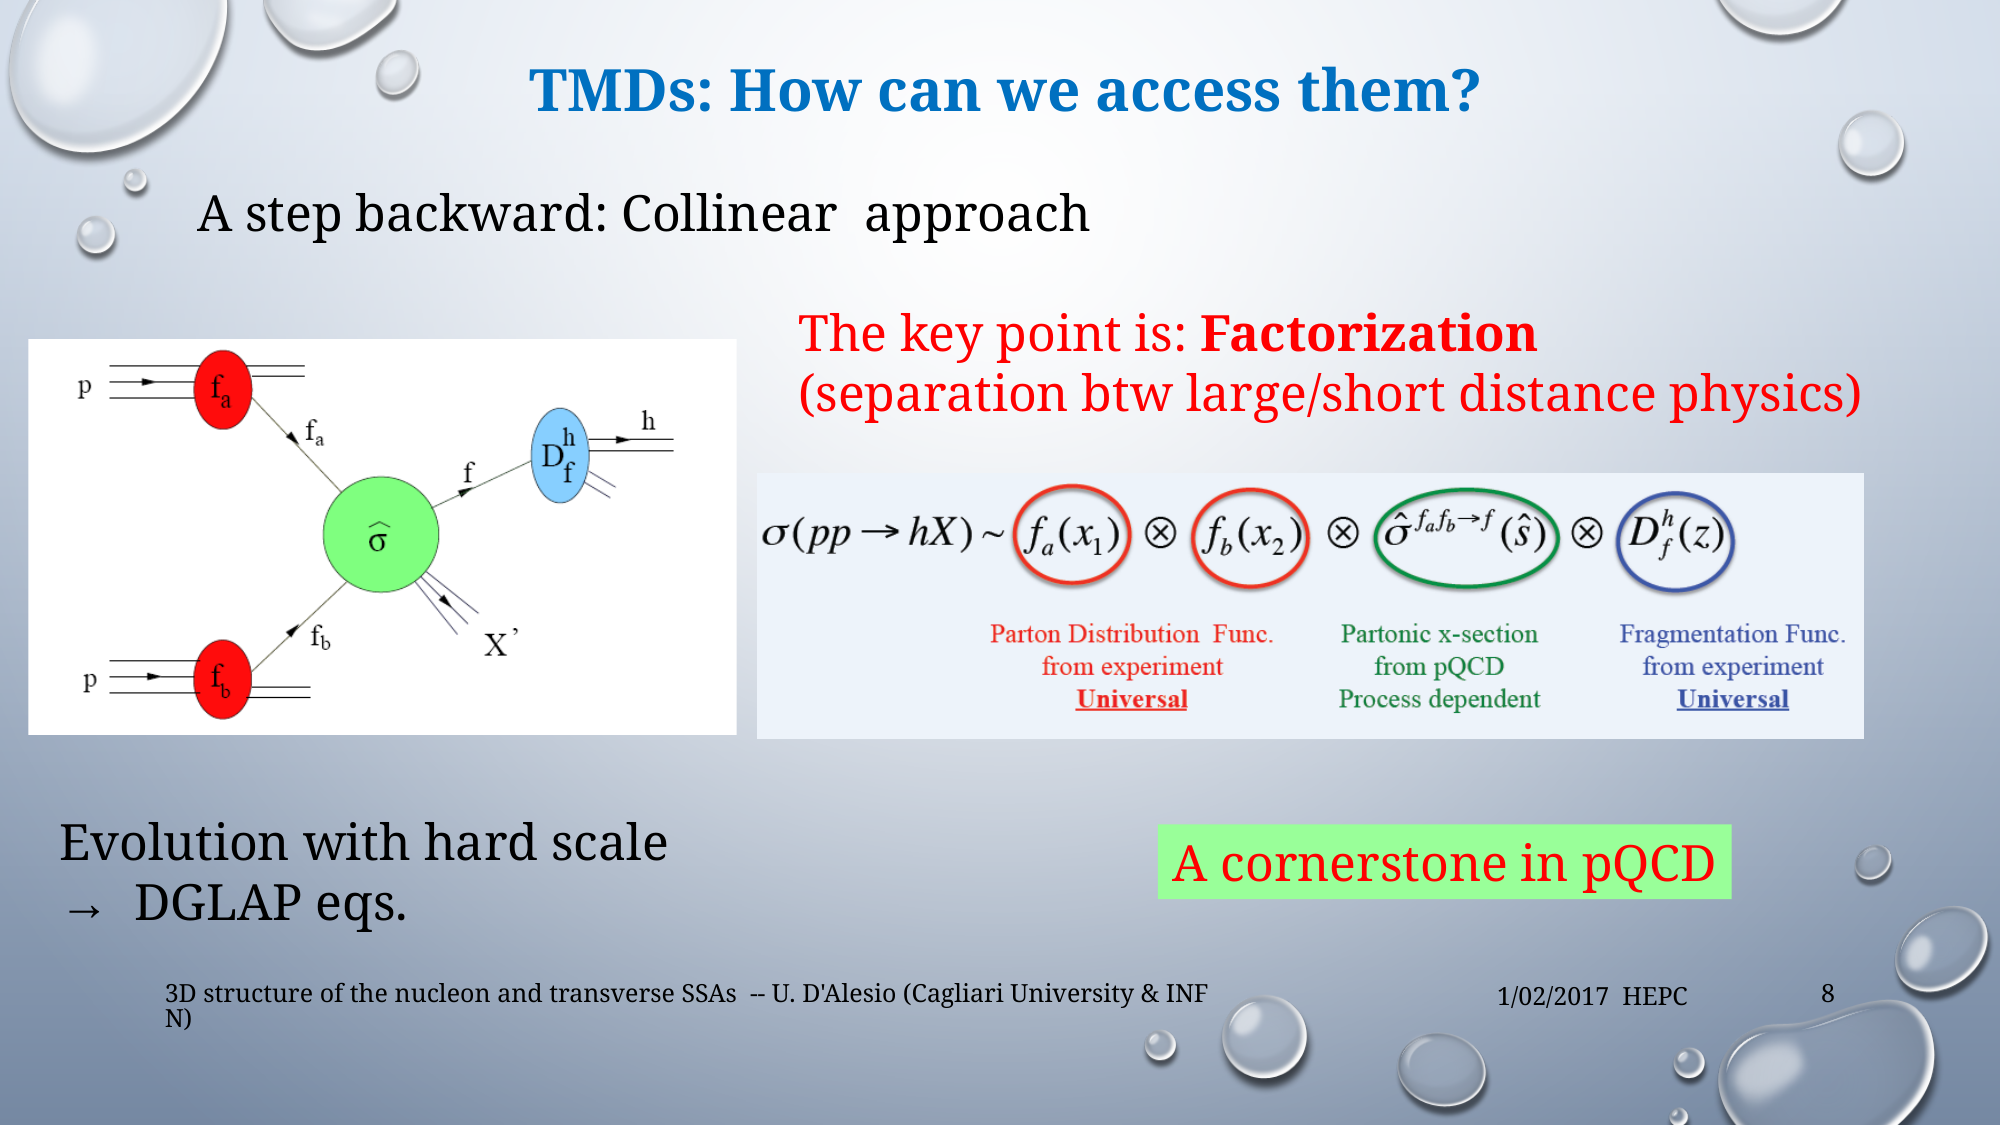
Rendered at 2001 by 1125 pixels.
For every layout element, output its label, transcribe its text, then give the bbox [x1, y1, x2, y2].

text_box TMDs: How can we access them? [515, 45, 1499, 131]
slide_number 8 [1724, 965, 1851, 1025]
footer 3D structure of the nucleon and transverse SSAs -- U. D'Alesio (Cagliari University & INFN) [149, 965, 1245, 1025]
text_box Evolution with hard scale → DGLAP eqs. [44, 802, 697, 938]
text_box A cornerstone in pQCD [1157, 824, 1732, 900]
text_box The key point is: Factorization (separation btw large/short distance physics) [783, 294, 1878, 430]
picture [0, 0, 2000, 1125]
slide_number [1259, 965, 1710, 1025]
text_box A step backward: Collinear approach [182, 173, 1106, 249]
